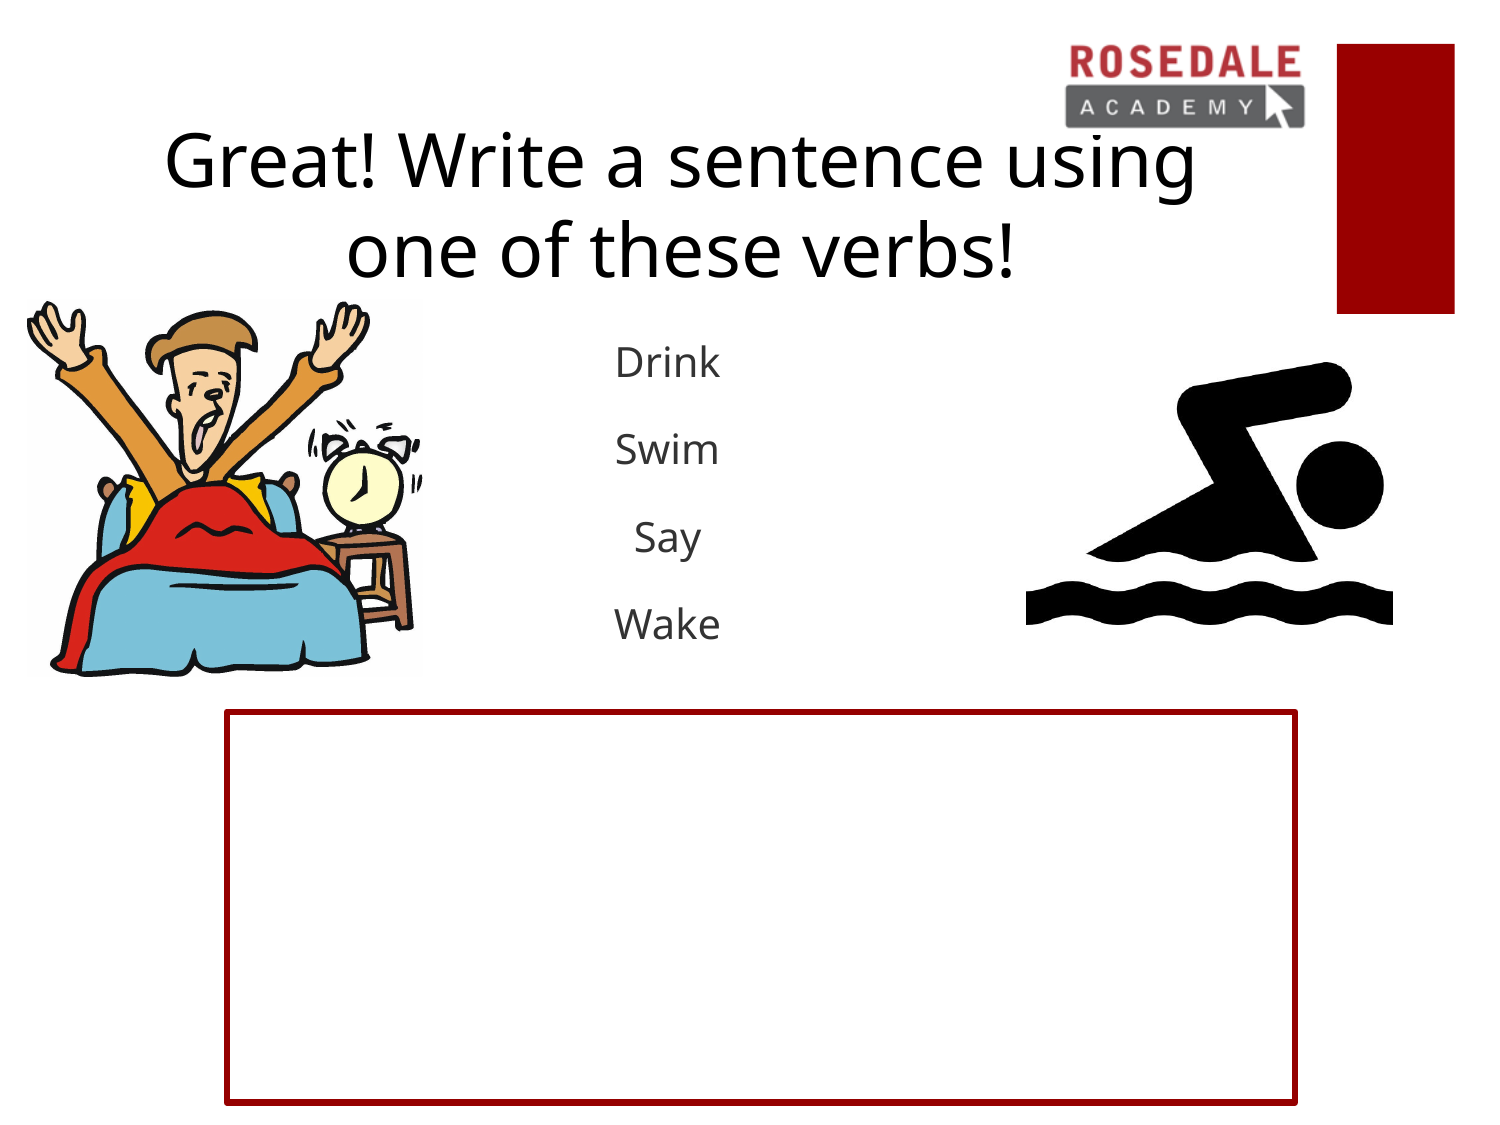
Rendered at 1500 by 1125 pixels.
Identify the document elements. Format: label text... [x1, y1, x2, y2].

picture [27, 299, 423, 678]
picture [1025, 361, 1394, 625]
text_box [226, 711, 1296, 1104]
picture [1057, 36, 1313, 135]
list Drink Swim Say Wake [375, 328, 961, 690]
title Great! Write a sentence using one of these verbs! [75, 112, 1288, 300]
